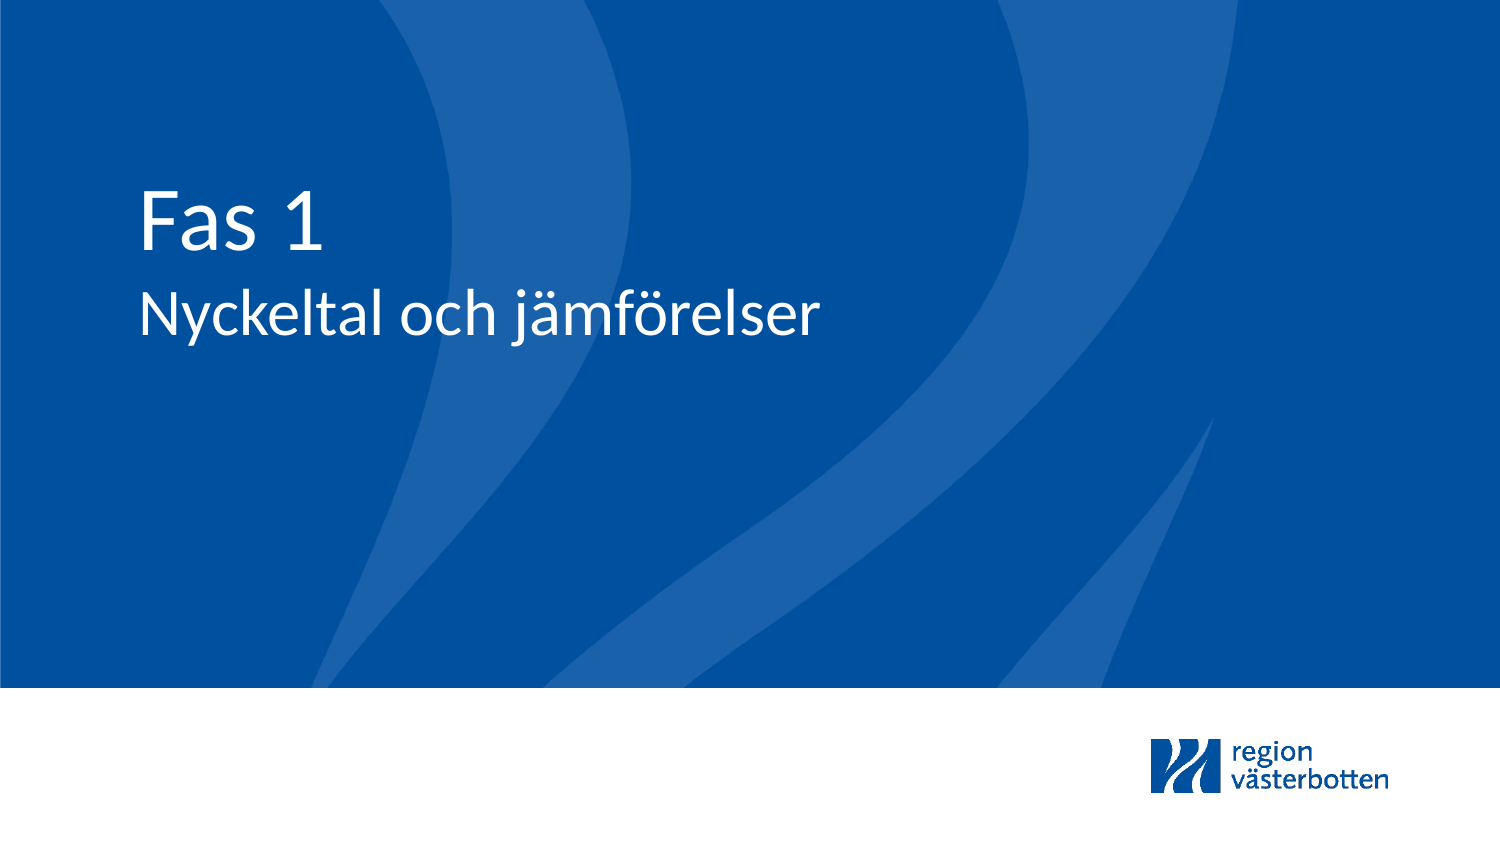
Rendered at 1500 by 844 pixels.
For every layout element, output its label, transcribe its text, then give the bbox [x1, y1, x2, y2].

picture [1151, 739, 1388, 793]
title Fas 1 Nyckeltal och jämförelser [123, 191, 1388, 316]
picture [0, 0, 1500, 688]
